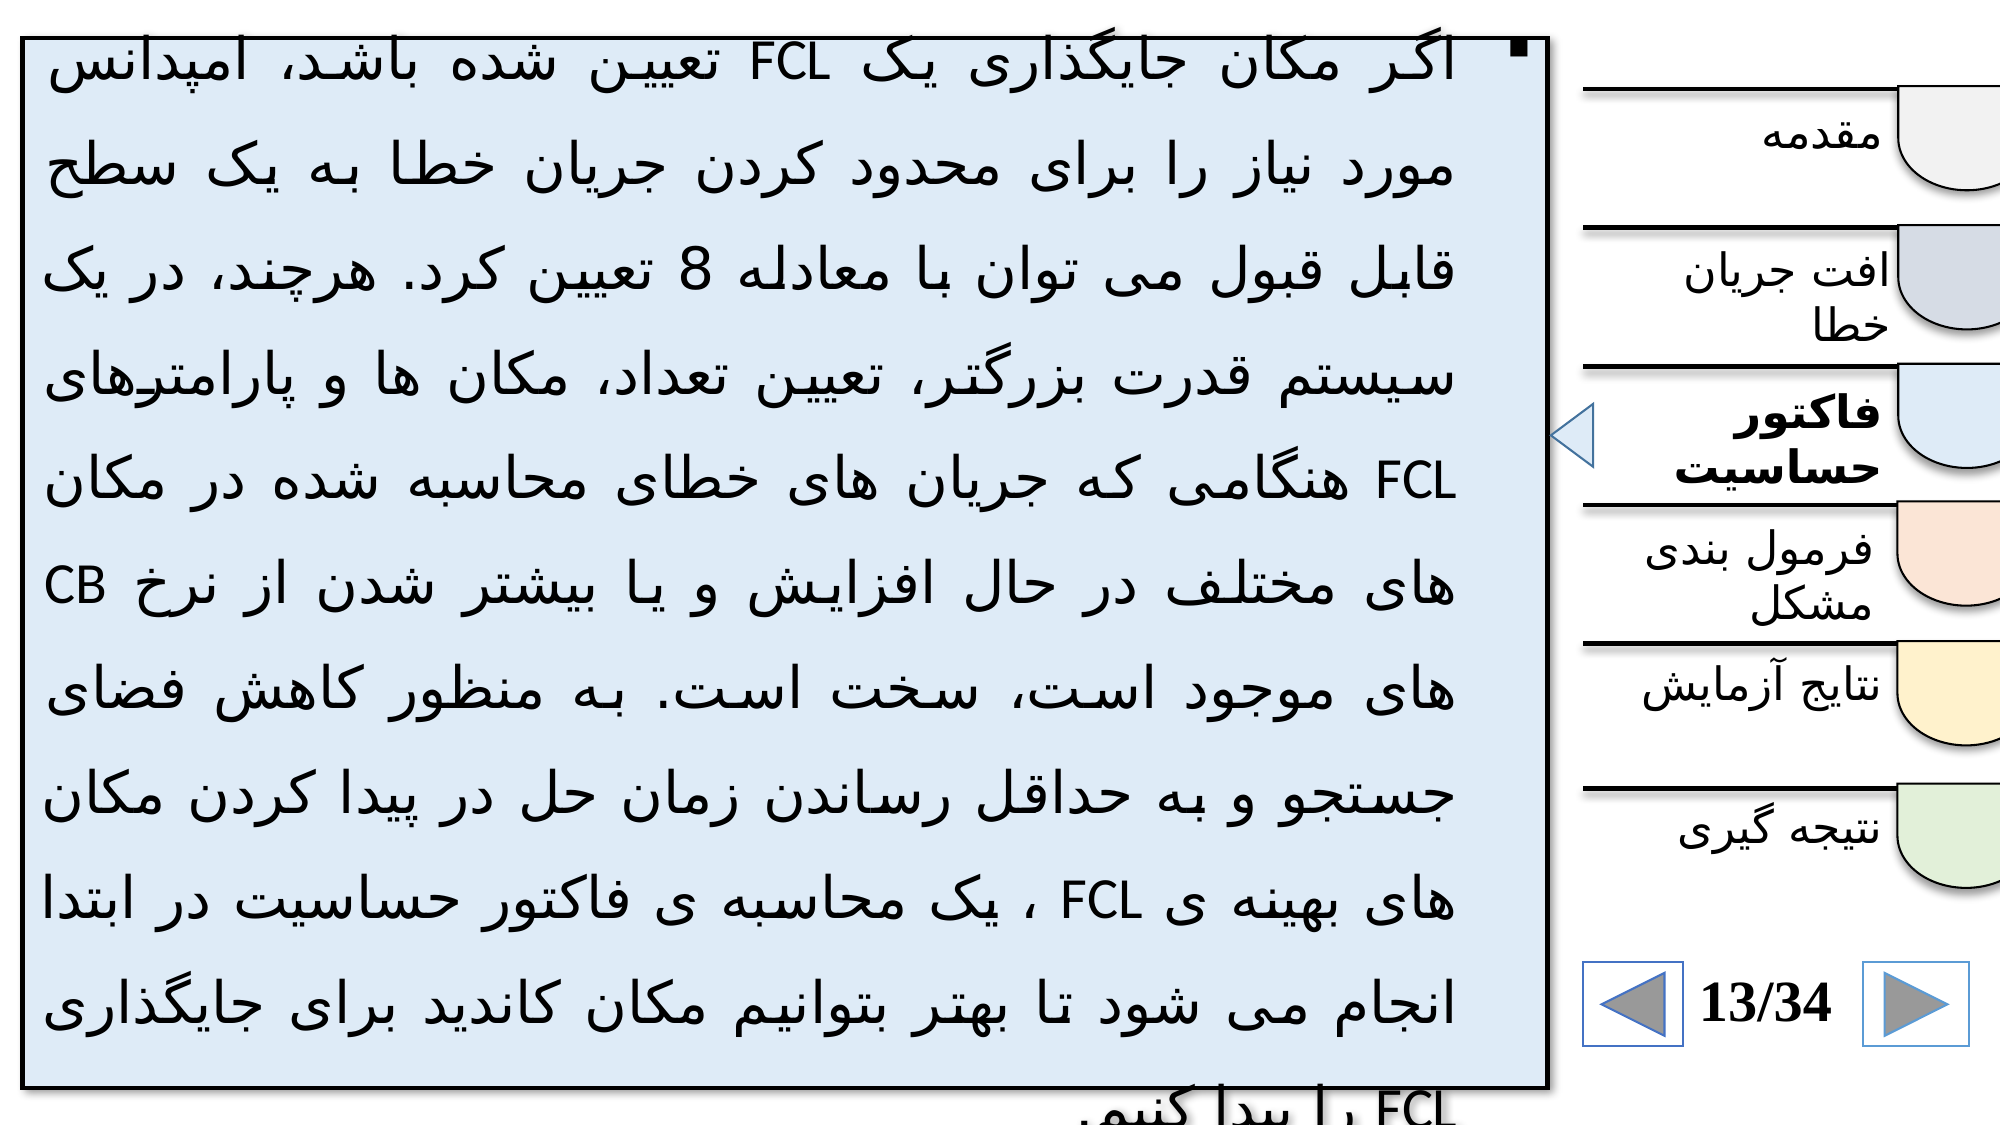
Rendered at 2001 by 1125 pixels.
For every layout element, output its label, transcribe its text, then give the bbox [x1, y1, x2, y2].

text_box مقدمه [1639, 95, 1898, 165]
text_box [1896, 500, 2000, 505]
text_box [1862, 961, 1970, 1047]
text_box [1896, 644, 2000, 747]
text_box نتیجه گیری [1593, 789, 1898, 860]
text_box [1898, 789, 2000, 889]
text_box [1897, 228, 2000, 331]
text_box [1897, 90, 2000, 192]
text_box افت جریان خطا [1575, 233, 1906, 358]
text_box [1582, 961, 1684, 1047]
text_box 13/34 [1683, 955, 1849, 1041]
text_box نتایج آزمایش [1565, 647, 1898, 718]
text_box [1896, 506, 2000, 607]
text_box [1897, 367, 2000, 469]
text_box [1549, 401, 1595, 469]
text_box اگر مکان جایگذاری یک FCL تعیین شده باشد، امپدانس مورد نیاز را برای محدود کردن جریان خطا به یک سطح قابل قبول می توان با معادله 8 تعیین کرد. هرچند، در یک سیستم قدرت بزرگتر، تعیین تعداد، مکان ها و پارامترهای FCL هنگامی که جریان های خطای محاسبه شده در مکان های مختلف در حال افزایش و یا بیشتر شدن از نرخ CB های موجود است، سخت است. به منظور کاهش فضای جستجو و به حداقل رساندن زمان حل در پیدا کردن مکان های بهینه ی FCL ، یک محاسبه ی فاکتور حساسیت در ابتدا انجام می شود تا بهتر بتوانیم مکان کاندید برای جایگذاری FCL را پیدا کنیم. [22, 37, 1548, 1089]
text_box [1896, 782, 2000, 788]
text_box فرمول بندی مشکل [1575, 511, 1889, 637]
text_box فاکتور حساسیت [1575, 375, 1898, 501]
text_box [1897, 362, 2000, 366]
